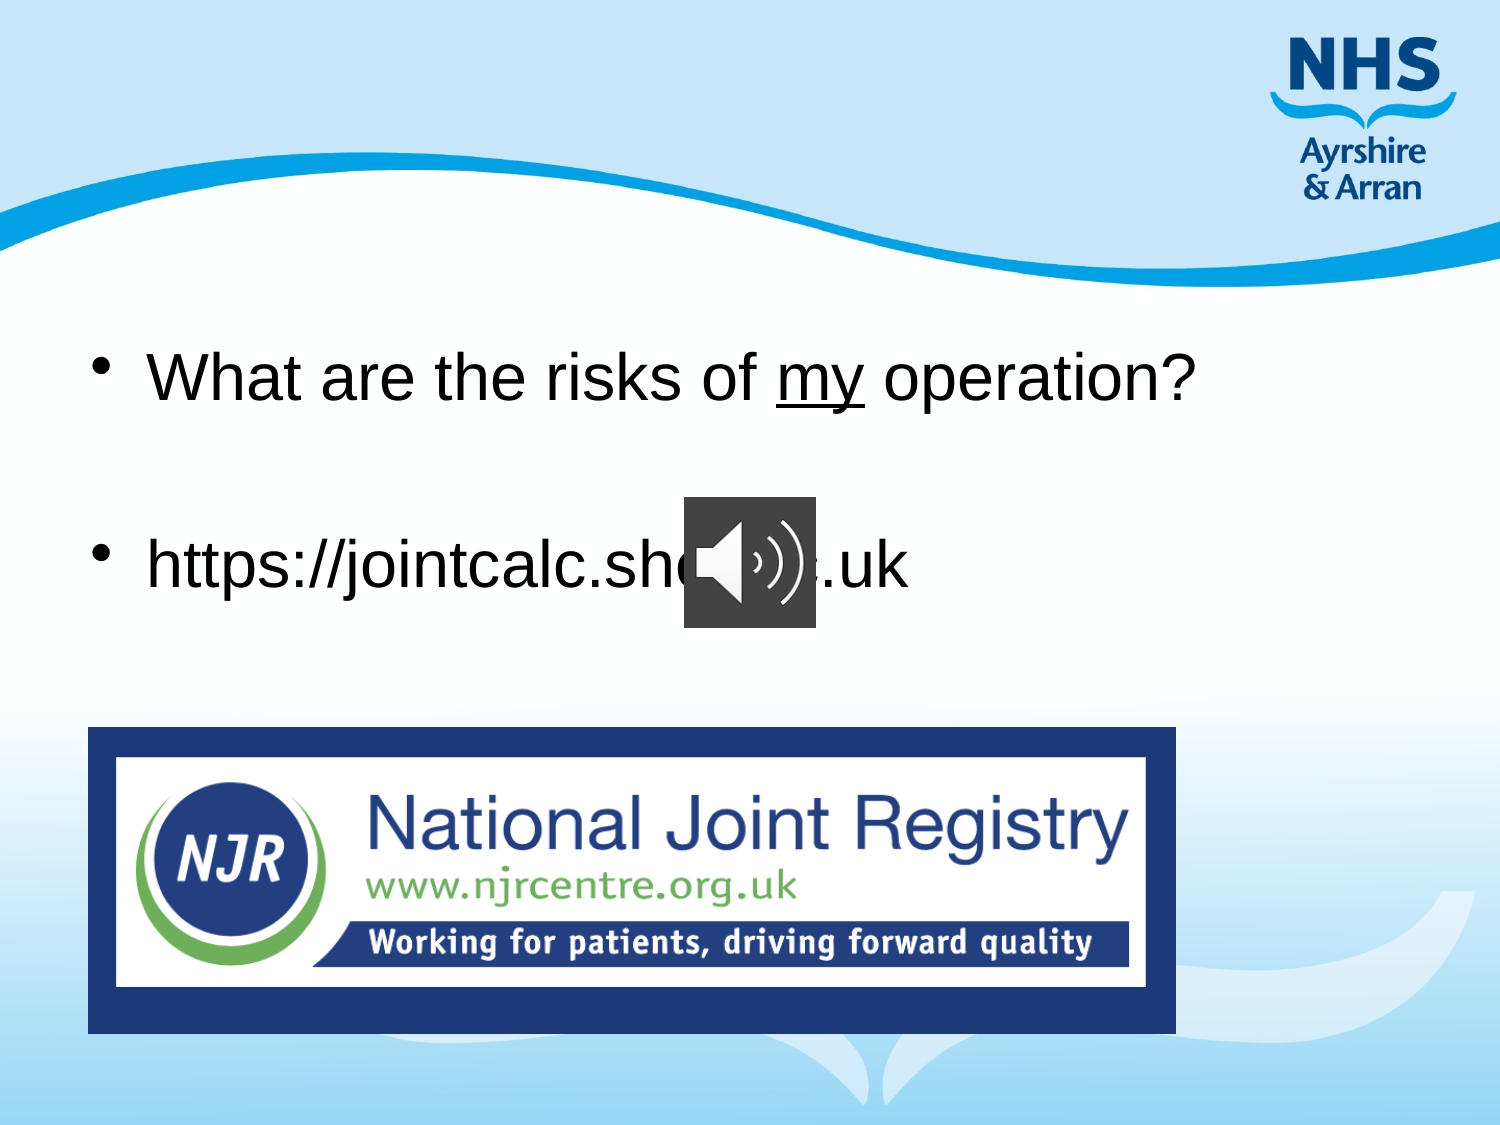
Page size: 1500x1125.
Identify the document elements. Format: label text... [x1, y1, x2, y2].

list What are the risks of my operation? https://jointcalc.shef.ac.uk [74, 326, 1426, 1006]
picture [0, 0, 1500, 268]
picture [0, 170, 1500, 1125]
